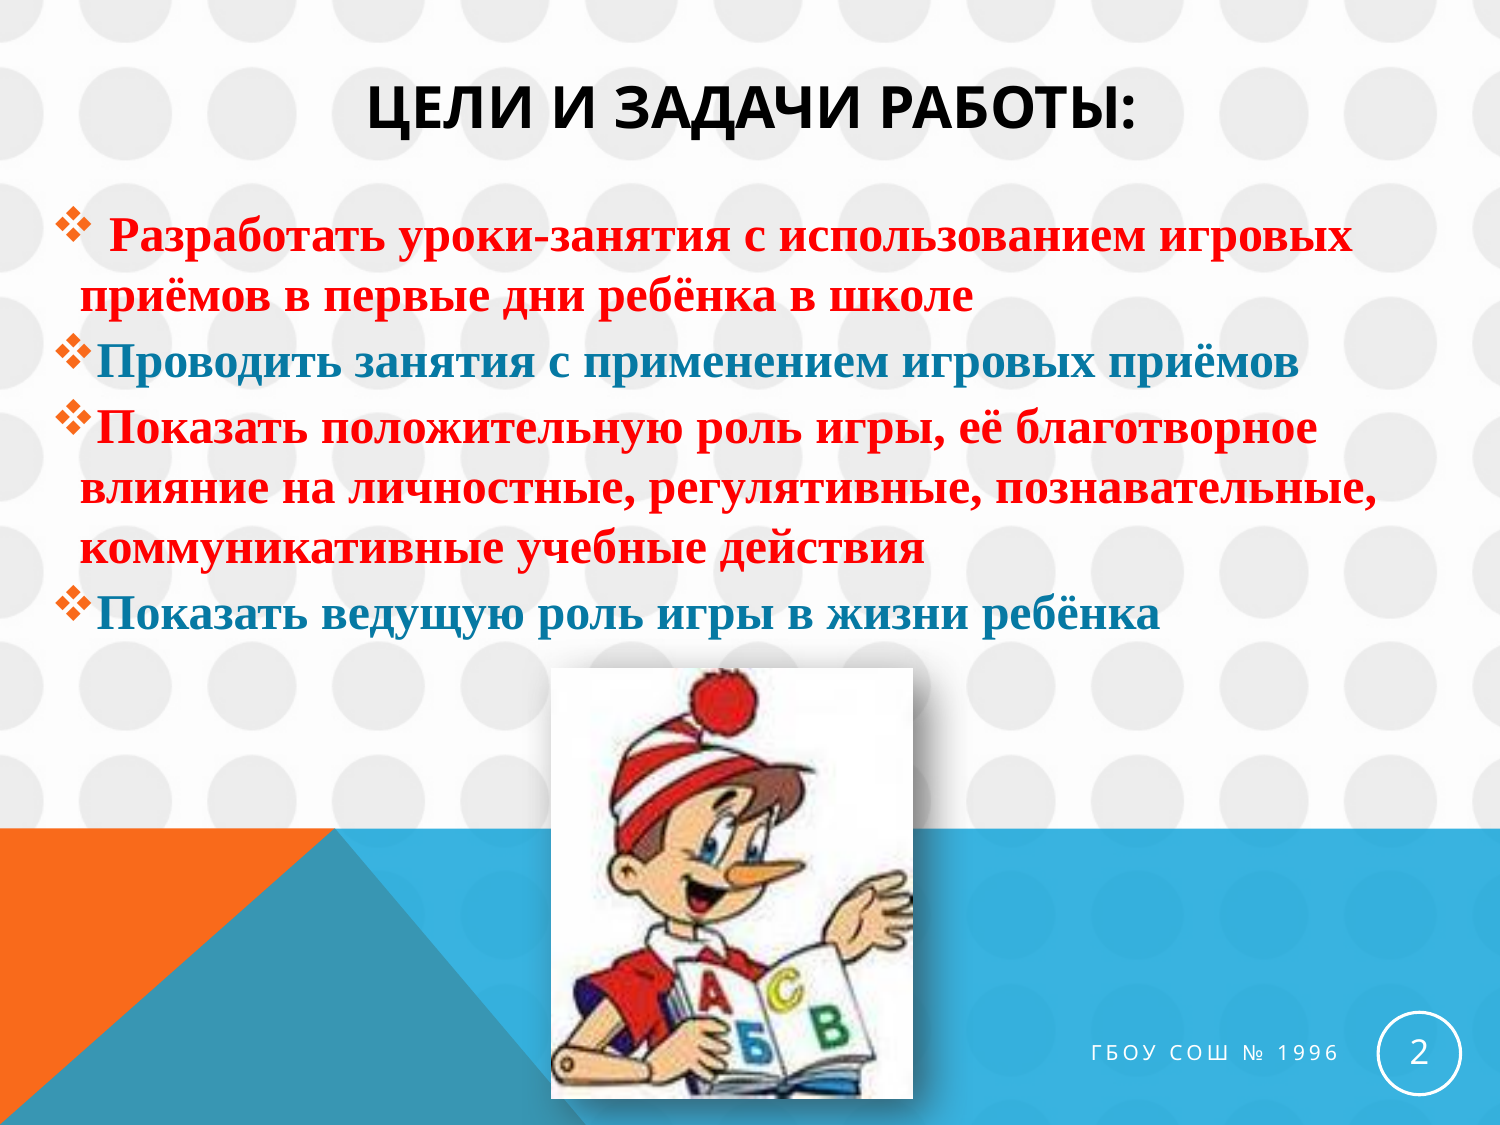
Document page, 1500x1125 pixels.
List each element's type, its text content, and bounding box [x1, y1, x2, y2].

slide_number 2 [1376, 1010, 1463, 1097]
title Цели и задачи работы: [135, 60, 1369, 137]
picture [551, 668, 913, 1099]
footer ГБОУ СОШ № 1996 [917, 1031, 1352, 1076]
list Разработать уроки-занятия с использованием игровых приёмов в первые дни ребёнка в школе Проводить занятия с применением игровых приёмов Показать положительную роль игры, её благотворное влияние на личностные, регулятивные, познавательные, коммуникативные учебные действия Показать ведущую роль игры в жизни ребёнка [35, 137, 1471, 725]
